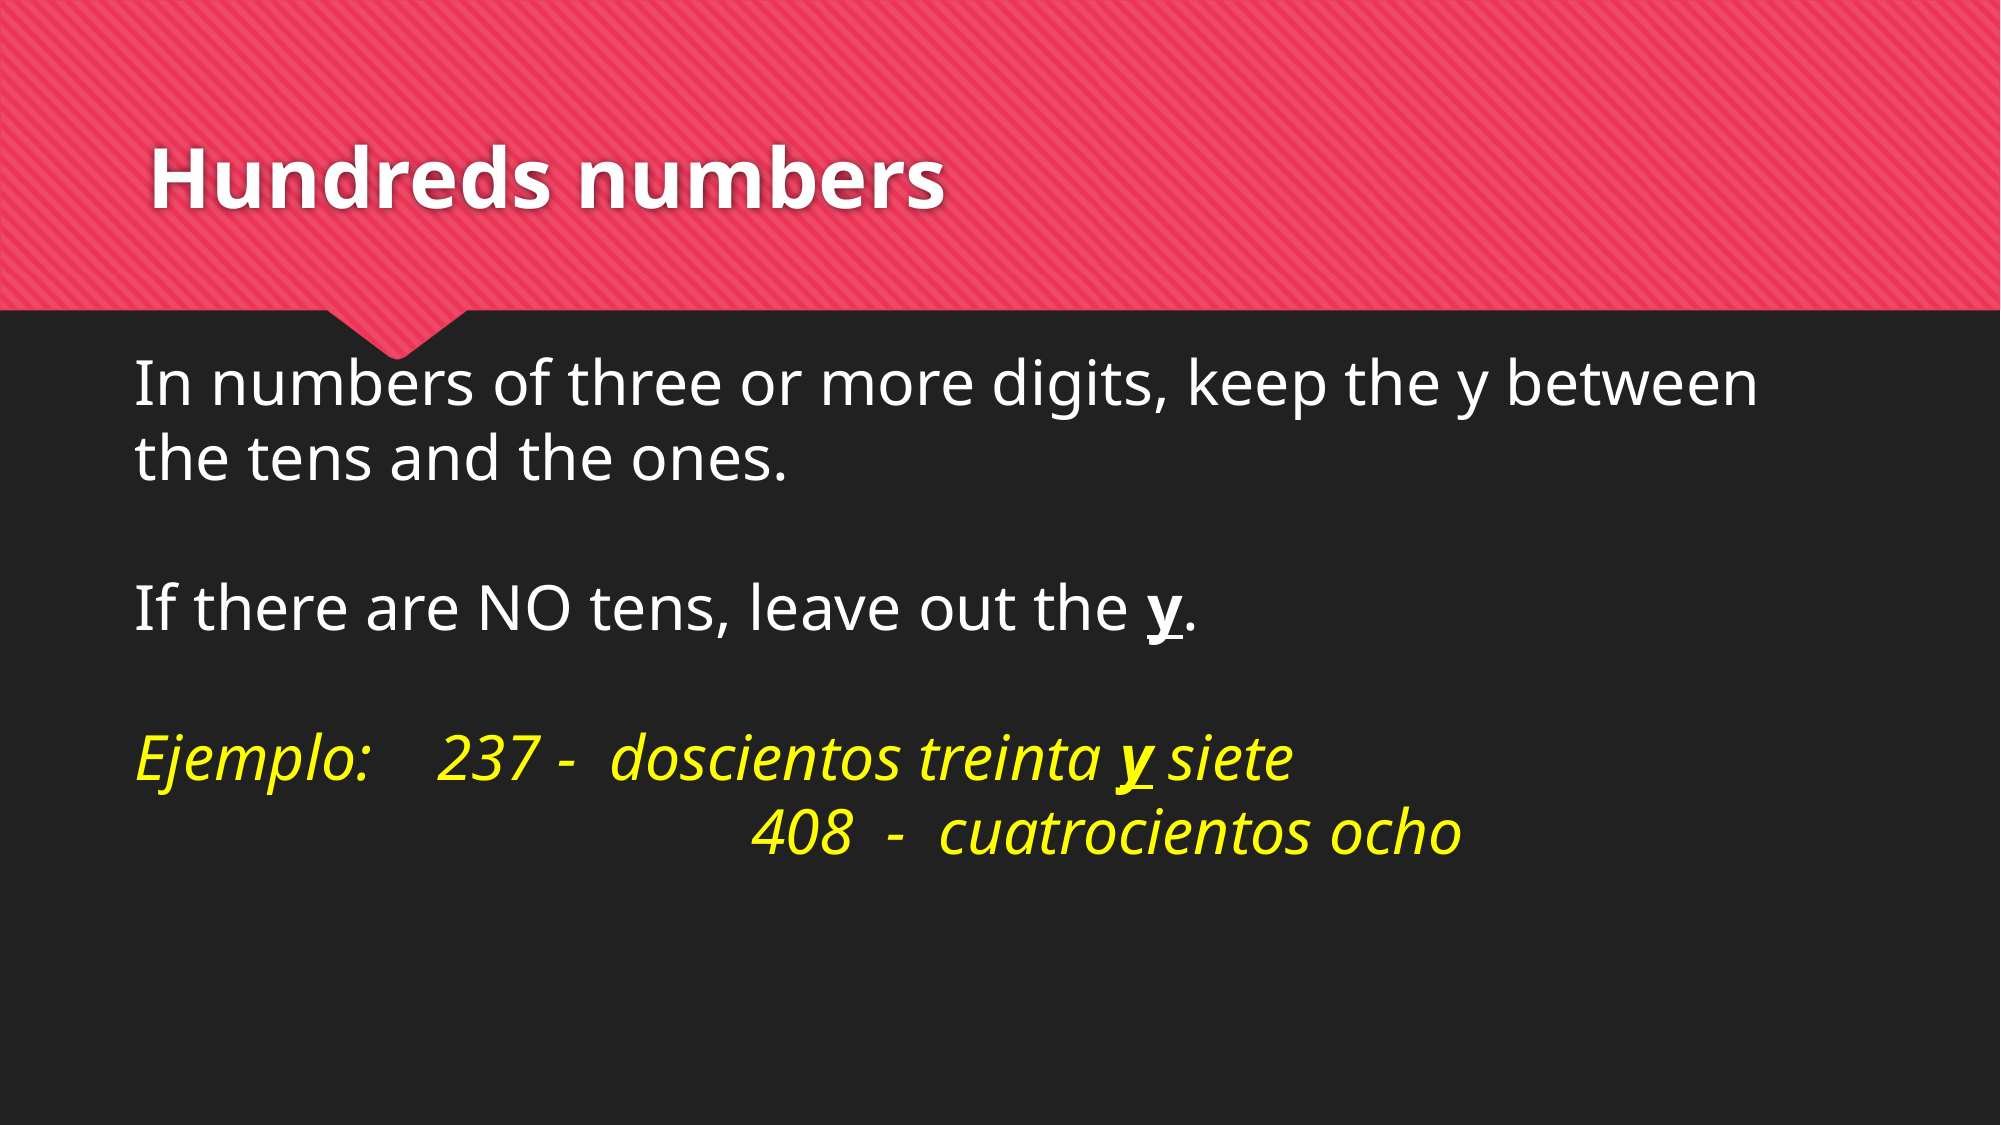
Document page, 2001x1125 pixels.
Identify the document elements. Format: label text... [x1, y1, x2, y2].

title Hundreds numbers [132, 73, 1868, 233]
text_box In numbers of three or more digits, keep the y between the tens and the ones. If there are NO tens, leave out the y. Ejemplo: 237 - doscientos treinta y siete 408 - cuatrocientos ocho [120, 335, 1850, 950]
